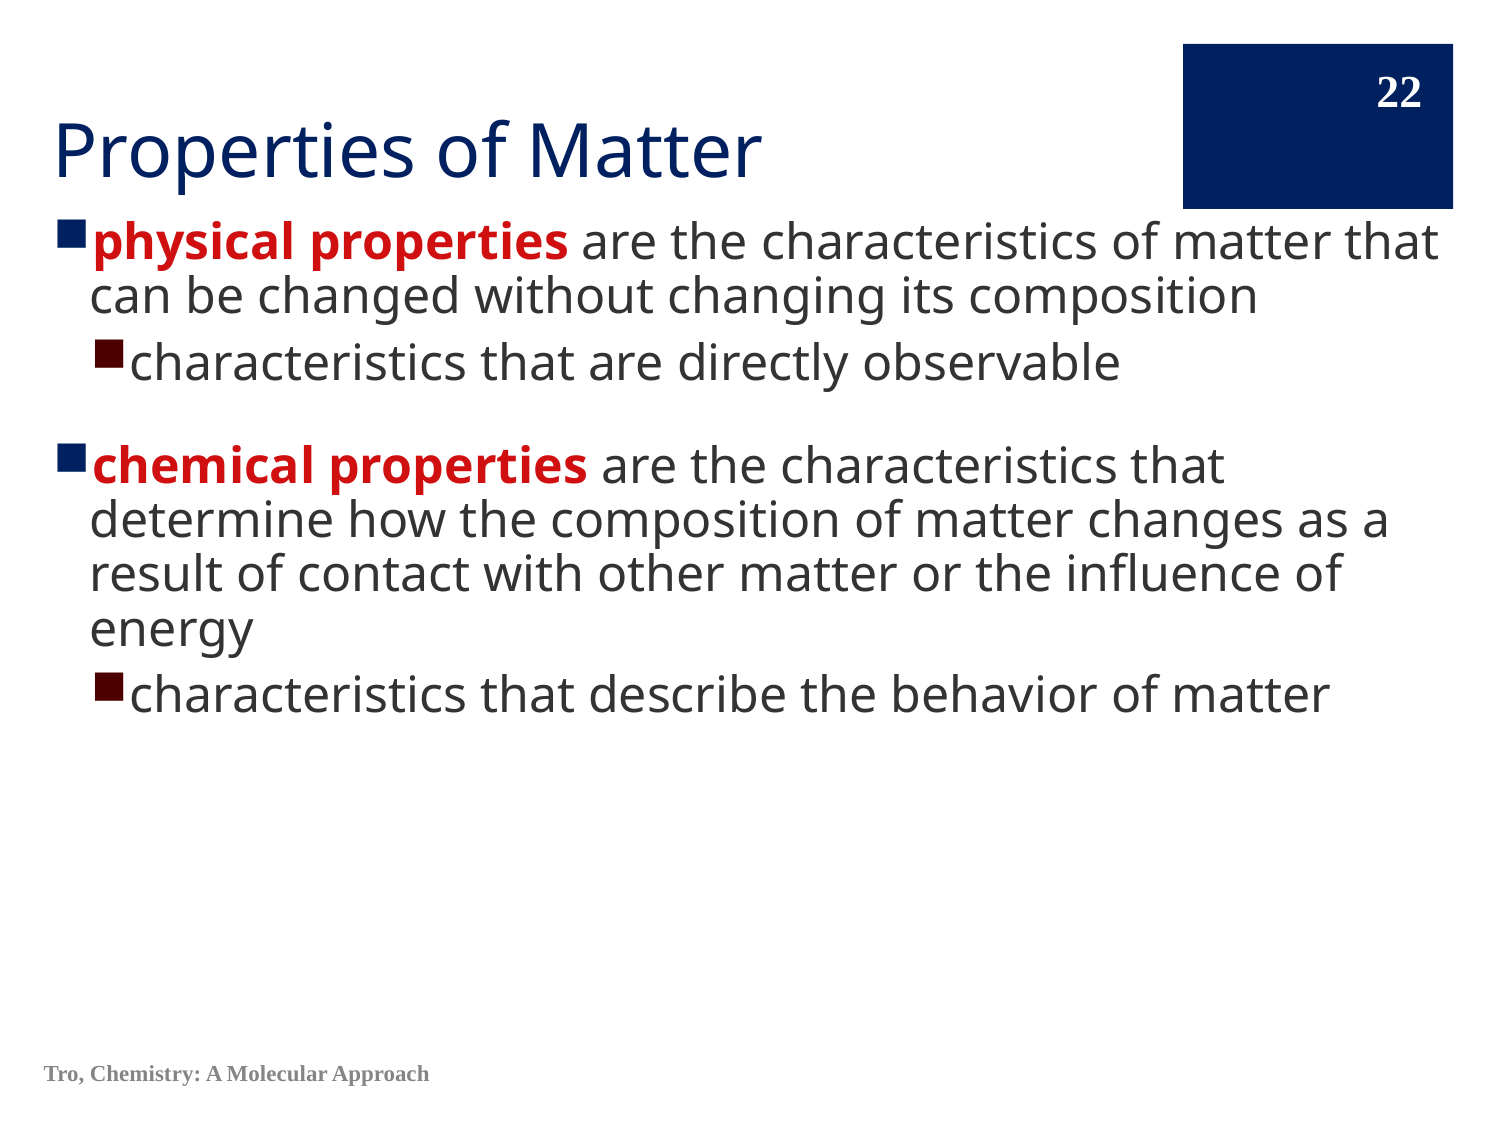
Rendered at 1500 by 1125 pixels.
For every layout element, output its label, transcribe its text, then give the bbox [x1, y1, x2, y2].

footer Tro, Chemistry: A Molecular Approach [28, 1042, 1014, 1103]
list physical properties are the characteristics of matter that can be changed without changing its composition characteristics that are directly observable chemical properties are the characteristics that determine how the composition of matter changes as a result of contact with other matter or the influence of energy characteristics that describe the behavior of matter [37, 208, 1463, 1026]
title Properties of Matter [37, 49, 1438, 201]
slide_number 22 [1354, 59, 1438, 119]
